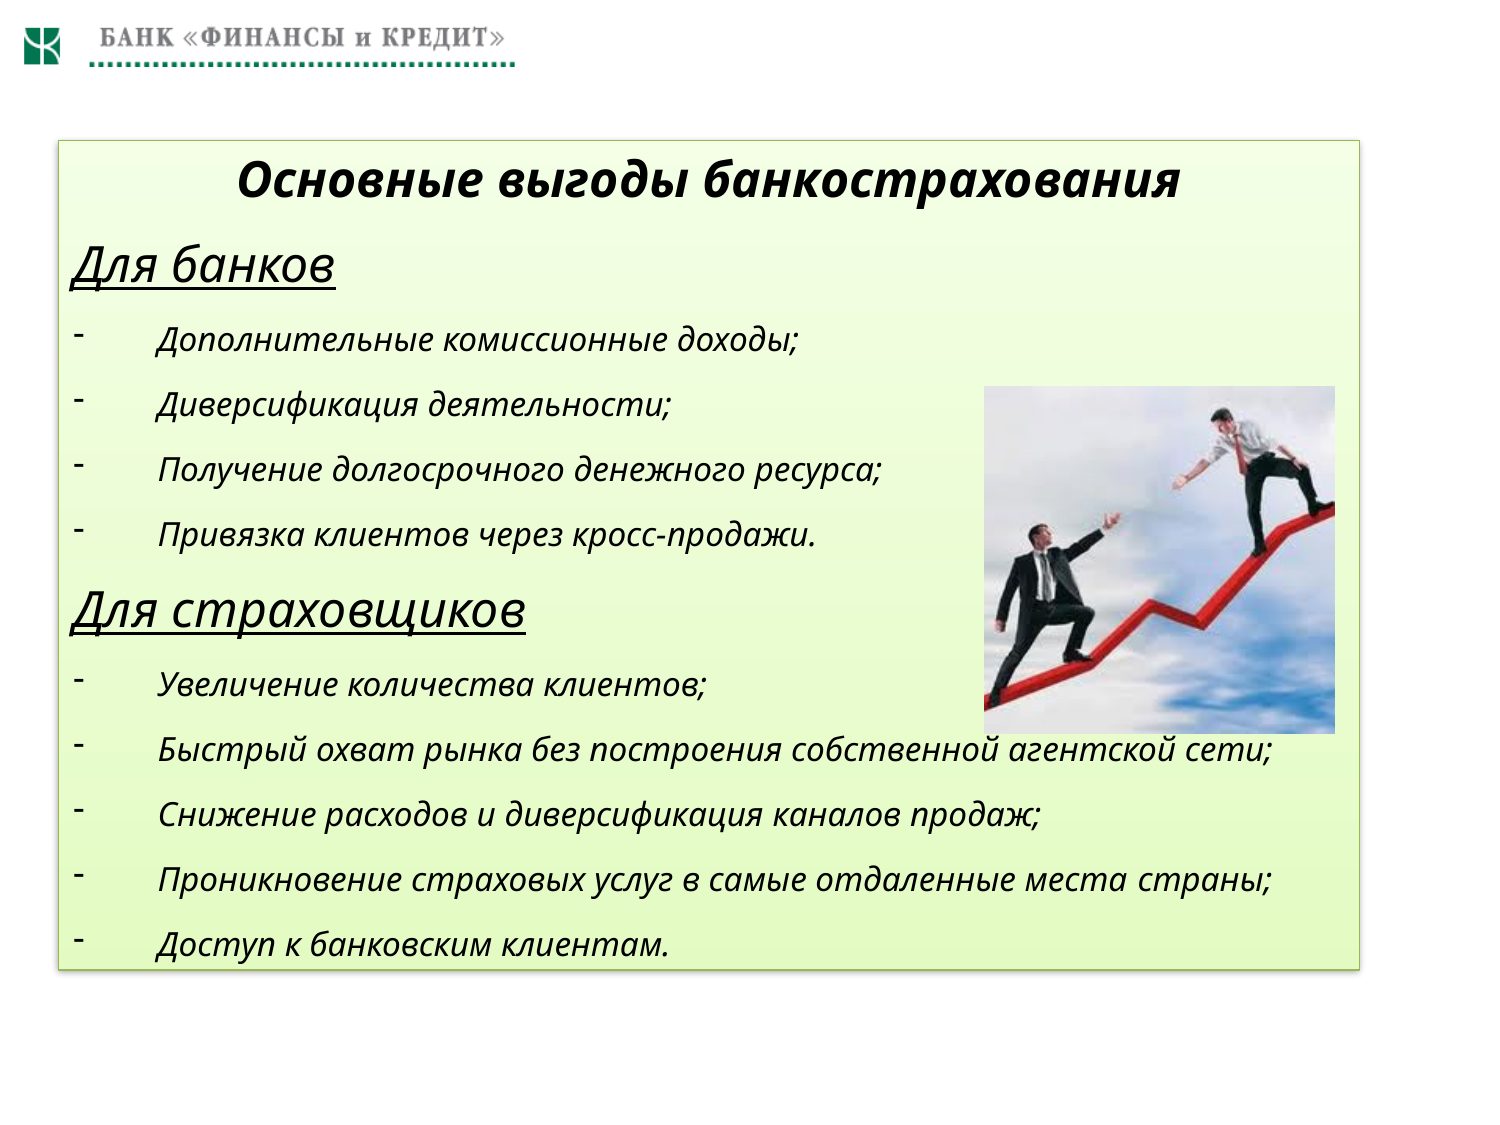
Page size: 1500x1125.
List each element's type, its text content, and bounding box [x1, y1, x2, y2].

text_box Основные выгоды банкострахования Для банков Дополнительные комиссионные доходы; Диверсификация деятельности; Получение долгосрочного денежного ресурса; Привязка клиентов через кросс-продажи. Для страховщиков Увеличение количества клиентов; Быстрый охват рынка без построения собственной агентской сети; Снижение расходов и диверсификация каналов продаж; Проникновение страховых услуг в самые отдаленные места страны; Доступ к банковским клиентам. [58, 140, 1360, 971]
picture [23, 23, 516, 67]
picture [984, 386, 1335, 734]
